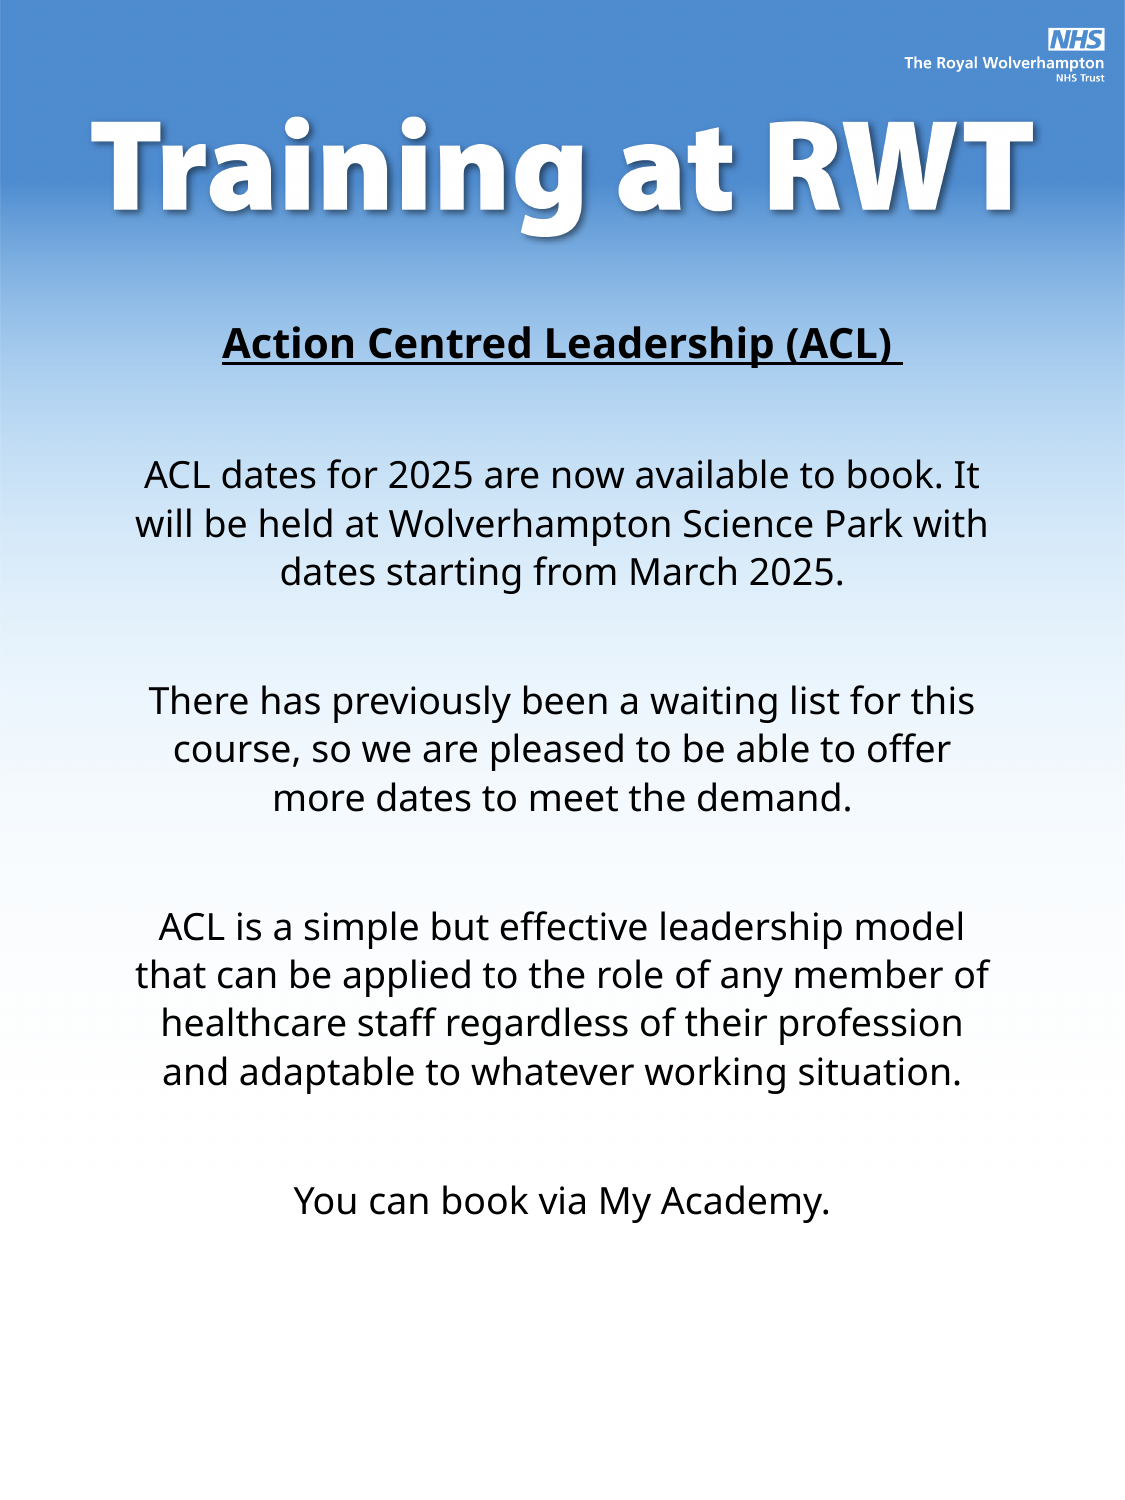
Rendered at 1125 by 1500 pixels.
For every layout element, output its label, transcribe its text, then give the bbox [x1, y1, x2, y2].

text_box Action Centred Leadership (ACL) ACL dates for 2025 are now available to book. It will be held at Wolverhampton Science Park with dates starting from March 2025. There has previously been a waiting list for this course, so we are pleased to be able to offer more dates to meet the demand. ACL is a simple but effective leadership model that can be applied to the role of any member of healthcare staff regardless of their profession and adaptable to whatever working situation. You can book via My Academy. [113, 306, 1011, 1292]
picture [0, 0, 1125, 1185]
